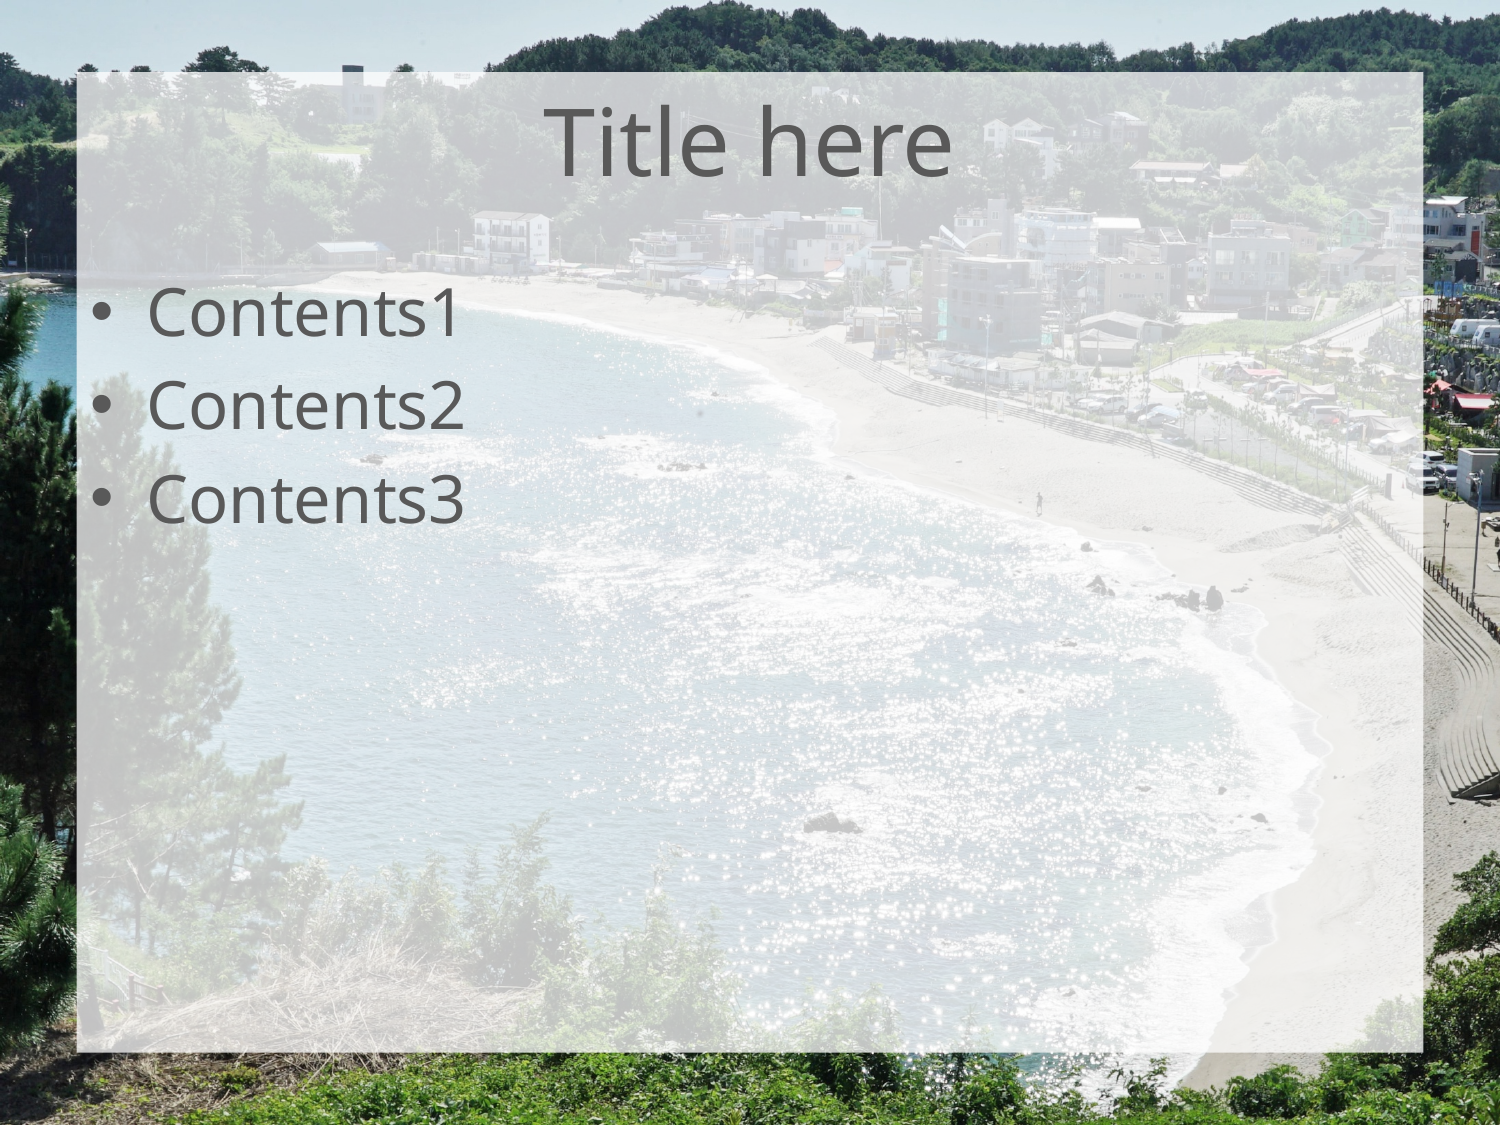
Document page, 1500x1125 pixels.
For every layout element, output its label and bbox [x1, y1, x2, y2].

text_box [0, 0, 1500, 1125]
